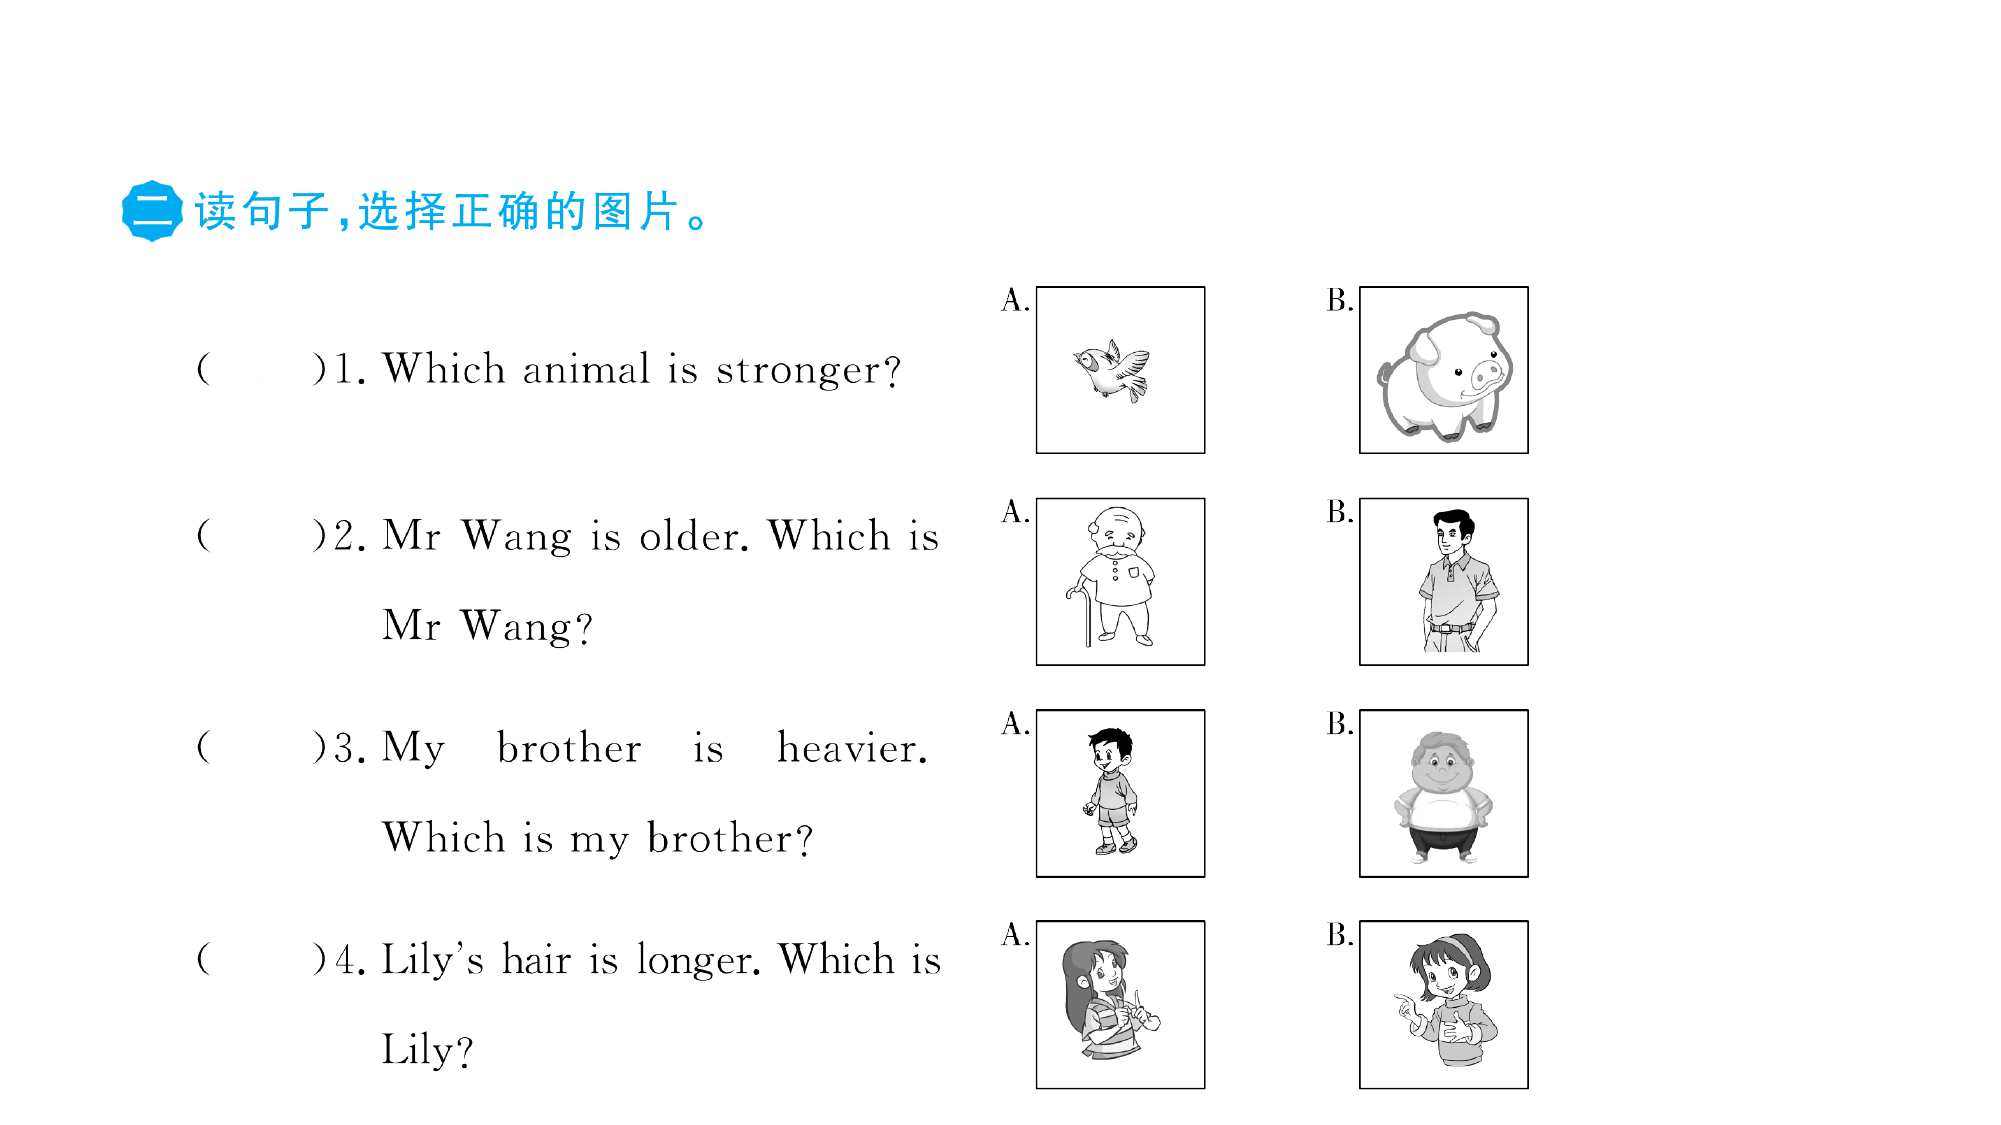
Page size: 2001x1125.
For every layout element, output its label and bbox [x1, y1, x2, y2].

picture [118, 177, 1544, 1122]
